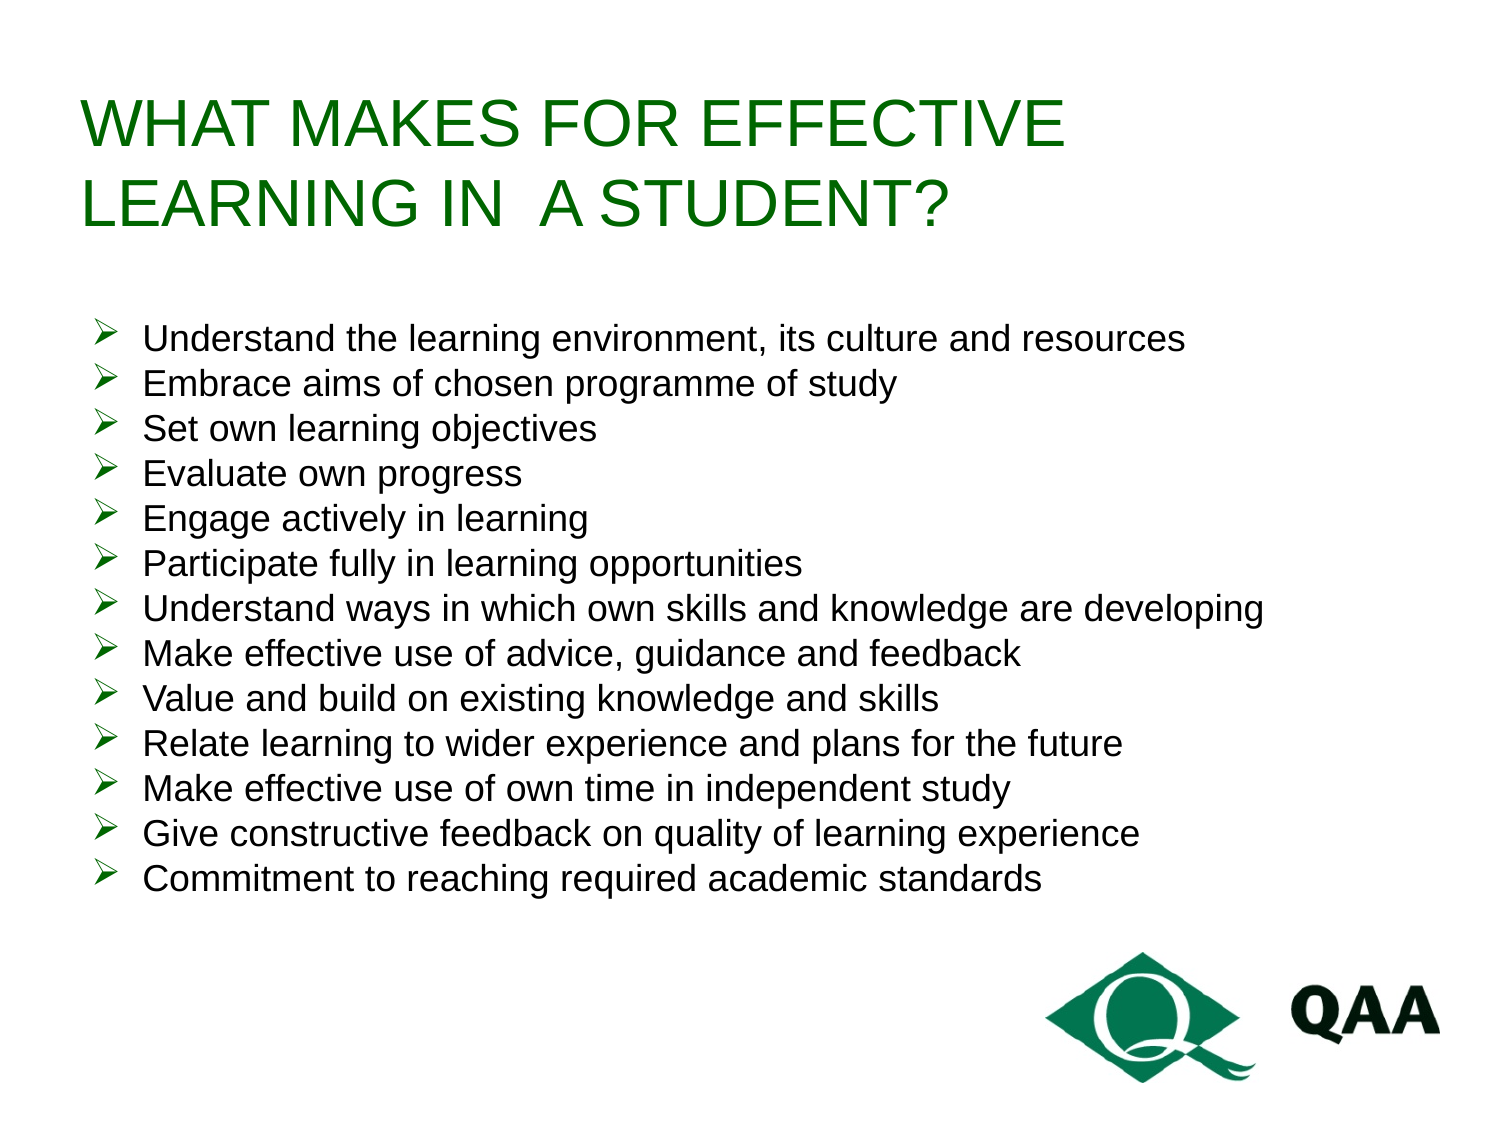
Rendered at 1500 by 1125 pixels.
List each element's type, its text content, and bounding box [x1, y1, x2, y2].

picture [1045, 951, 1441, 1083]
title WHAT MAKES FOR EFFECTIVE LEARNING in A STUDENT? [64, 66, 1340, 254]
text_box Understand the learning environment, its culture and resources Embrace aims of chosen programme of study Set own learning objectives Evaluate own progress Engage actively in learning Participate fully in learning opportunities Understand ways in which own skills and knowledge are developing Make effective use of advice, guidance and feedback Value and build on existing knowledge and skills Relate learning to wider experience and plans for the future Make effective use of own time in independent study Give constructive feedback on quality of learning experience Commitment to reaching required academic standards [76, 267, 1353, 907]
